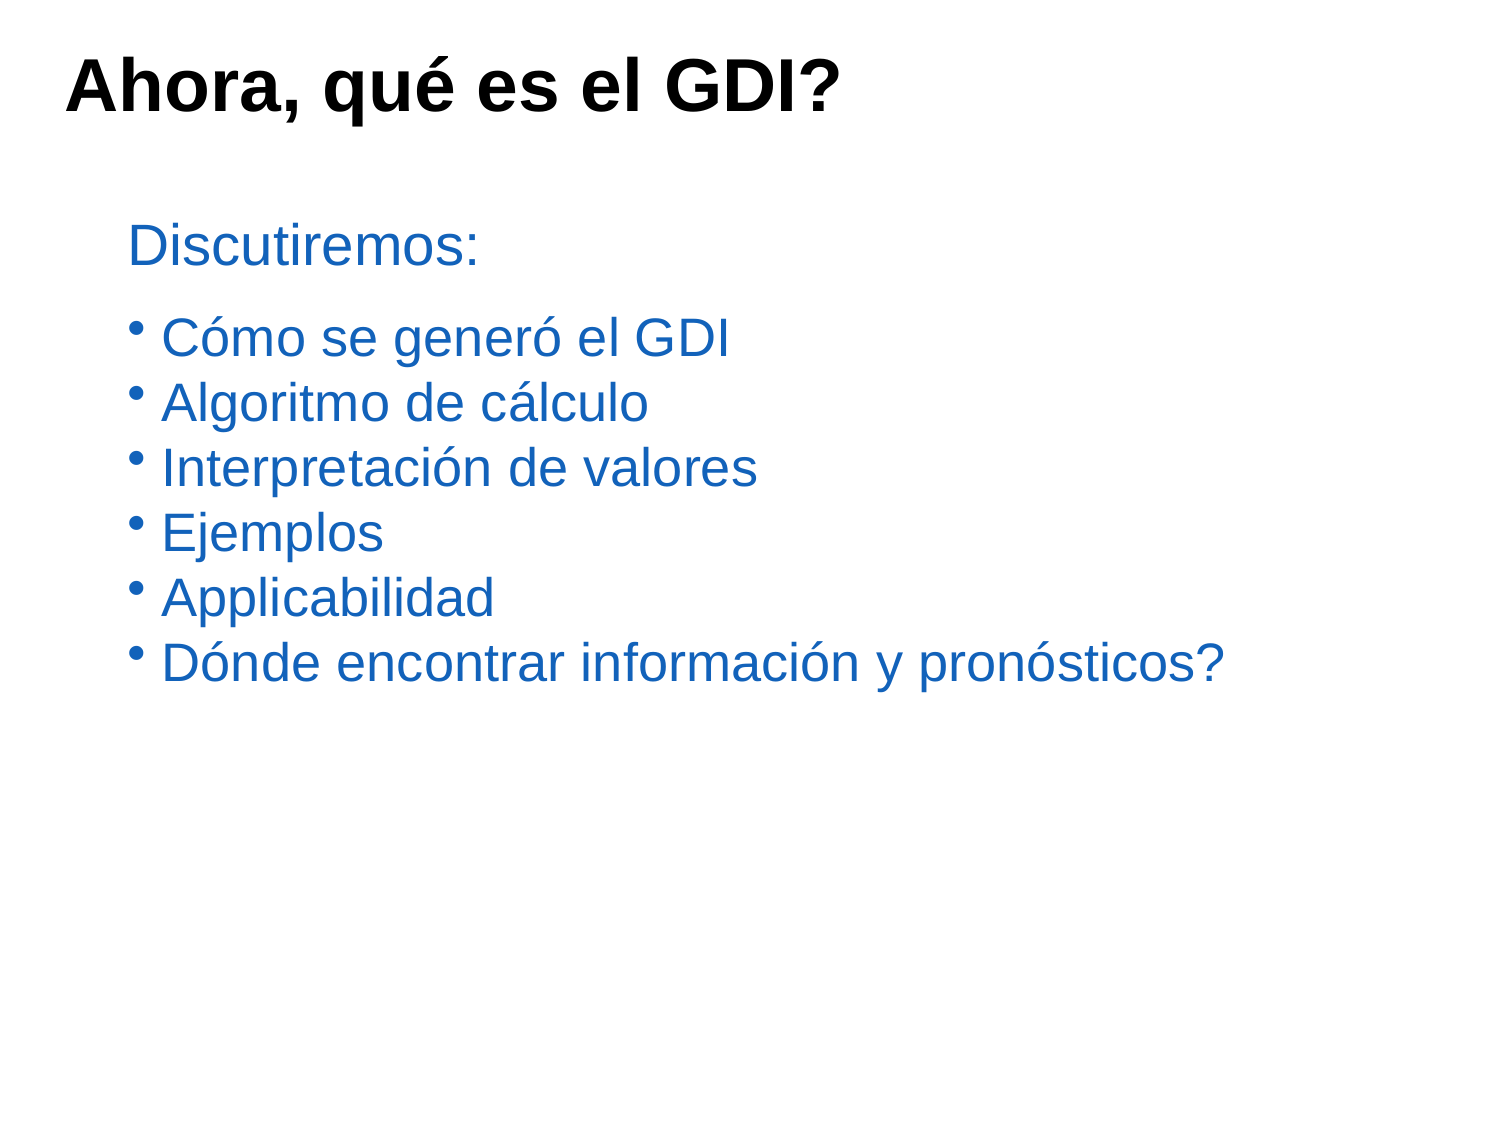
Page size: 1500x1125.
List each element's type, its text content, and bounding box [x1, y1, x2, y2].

text_box Ahora, qué es el GDI? [50, 29, 1450, 135]
text_box Discutiremos: Cómo se generó el GDI Algoritmo de cálculo Interpretación de valores Ejemplos Applicabilidad Dónde encontrar información y pronósticos? [112, 199, 1400, 700]
